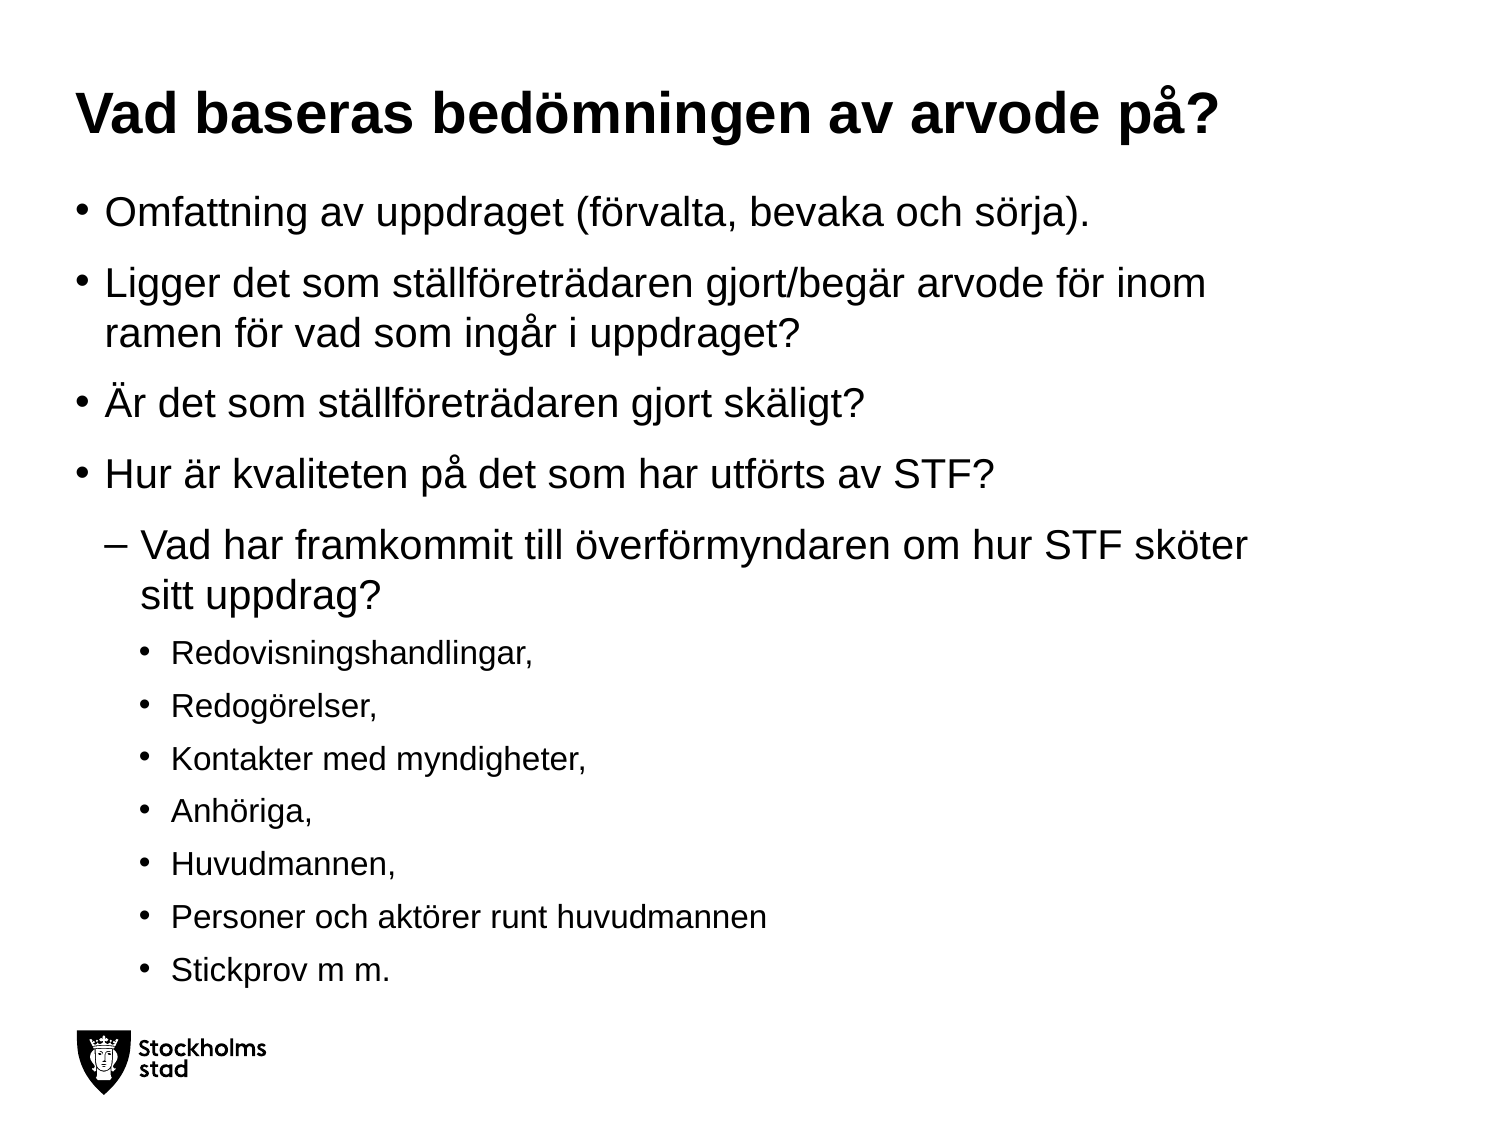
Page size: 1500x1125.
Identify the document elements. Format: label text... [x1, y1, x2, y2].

title Vad baseras bedömningen av arvode på? [75, 75, 1425, 212]
list Omfattning av uppdraget (förvalta, bevaka och sörja). Ligger det som ställföreträdaren gjort/begär arvode för inom ramen för vad som ingår i uppdraget? Är det som ställföreträdaren gjort skäligt? Hur är kvaliteten på det som har utförts av STF? Vad har framkommit till överförmyndaren om hur STF sköter sitt uppdrag? Redovisningshandlingar, Redogörelser, Kontakter med myndigheter, Anhöriga, Huvudmannen, Personer och aktörer runt huvudmannen Stickprov m m. [75, 184, 1270, 941]
